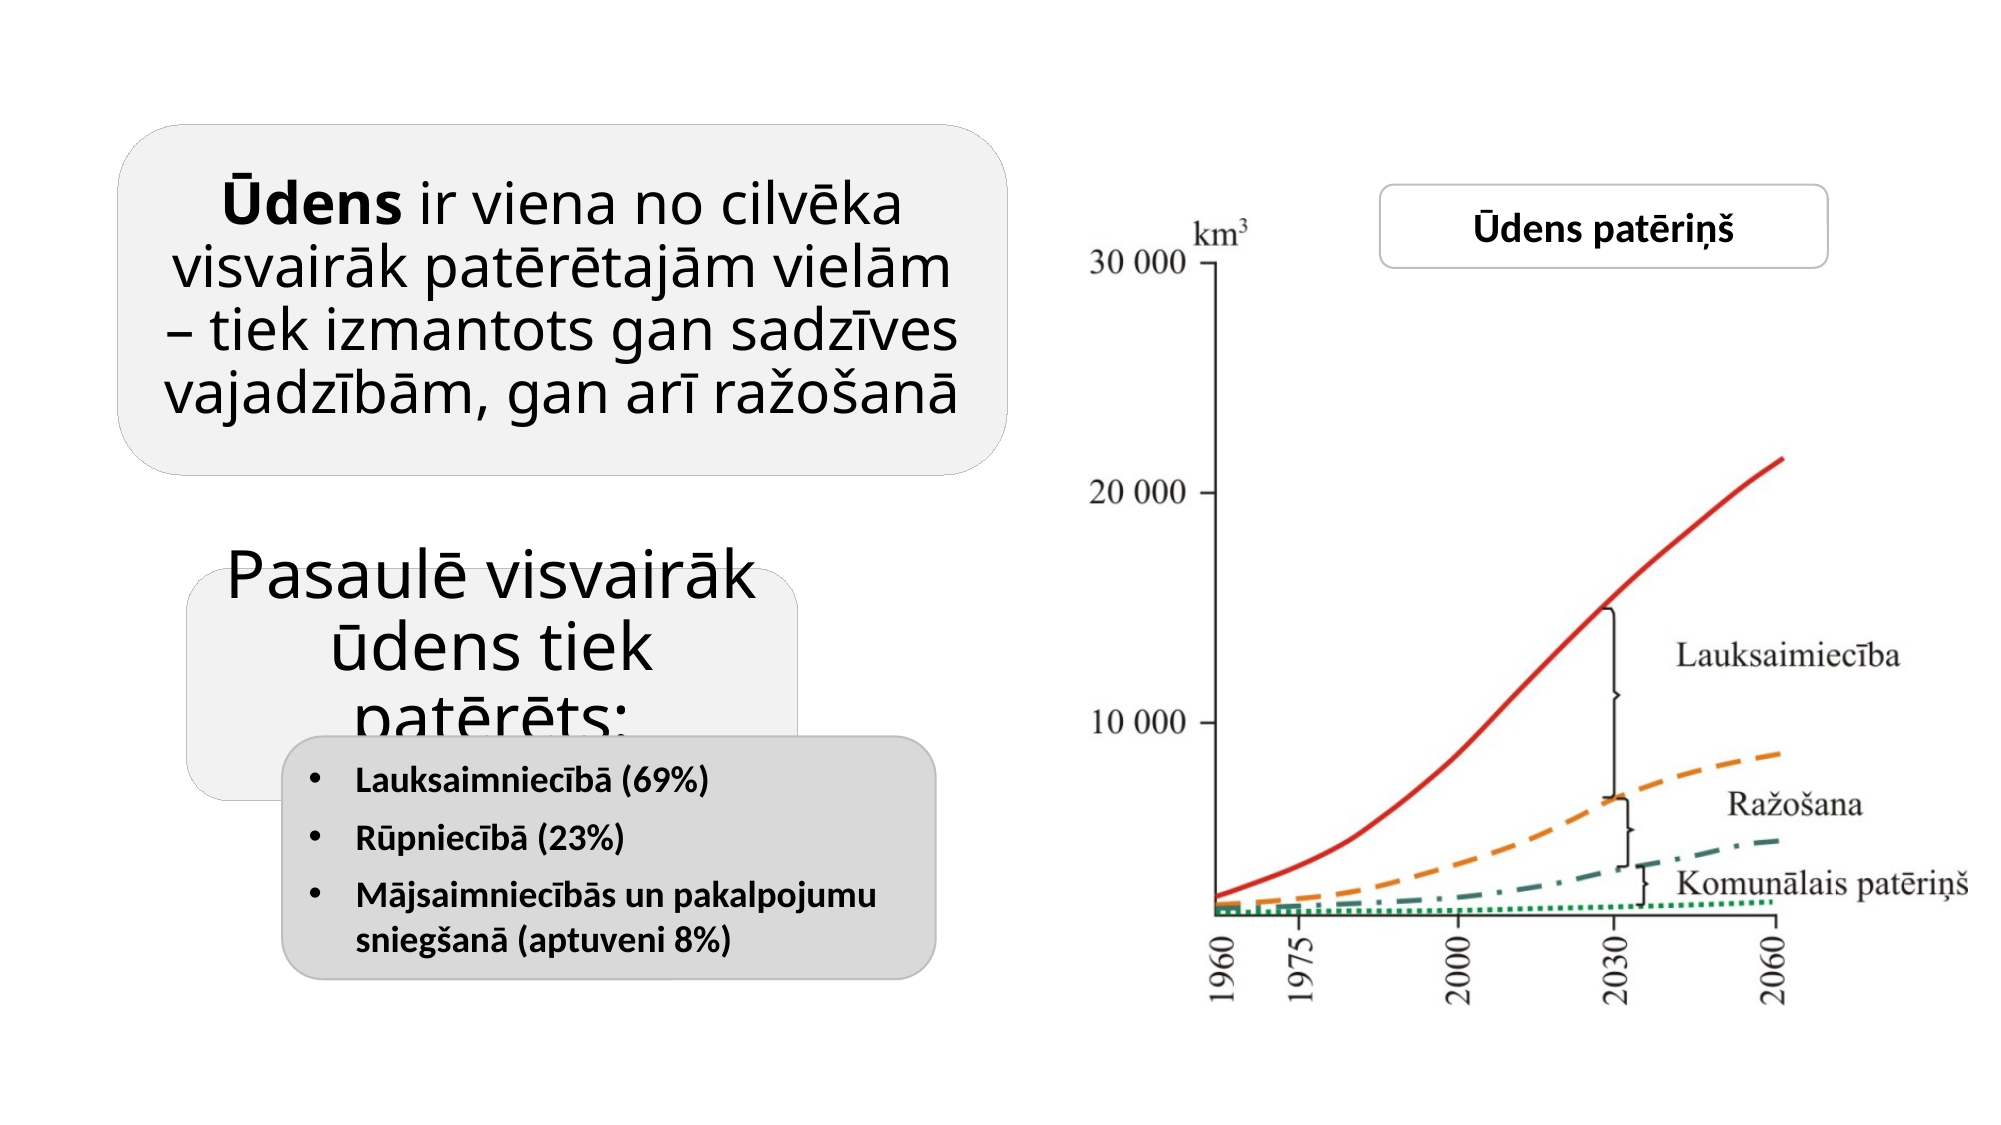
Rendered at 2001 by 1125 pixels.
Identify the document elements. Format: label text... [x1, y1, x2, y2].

text_box Ūdens patēriņš [1378, 183, 1829, 218]
text_box Lauksaimniecībā (69%) Rūpniecībā (23%) Mājsaimniecībās un pakalpojumu sniegšanā (aptuveni 8%) [281, 735, 937, 981]
text_box Pasaulē visvairāk ūdens tiek patērēts: [186, 568, 798, 801]
text_box Ūdens ir viena no cilvēka visvairāk patērētajām vielām – tiek izmantots gan sadzīves vajadzībām, gan arī ražošanā [117, 124, 1008, 476]
picture [1089, 218, 1968, 1006]
